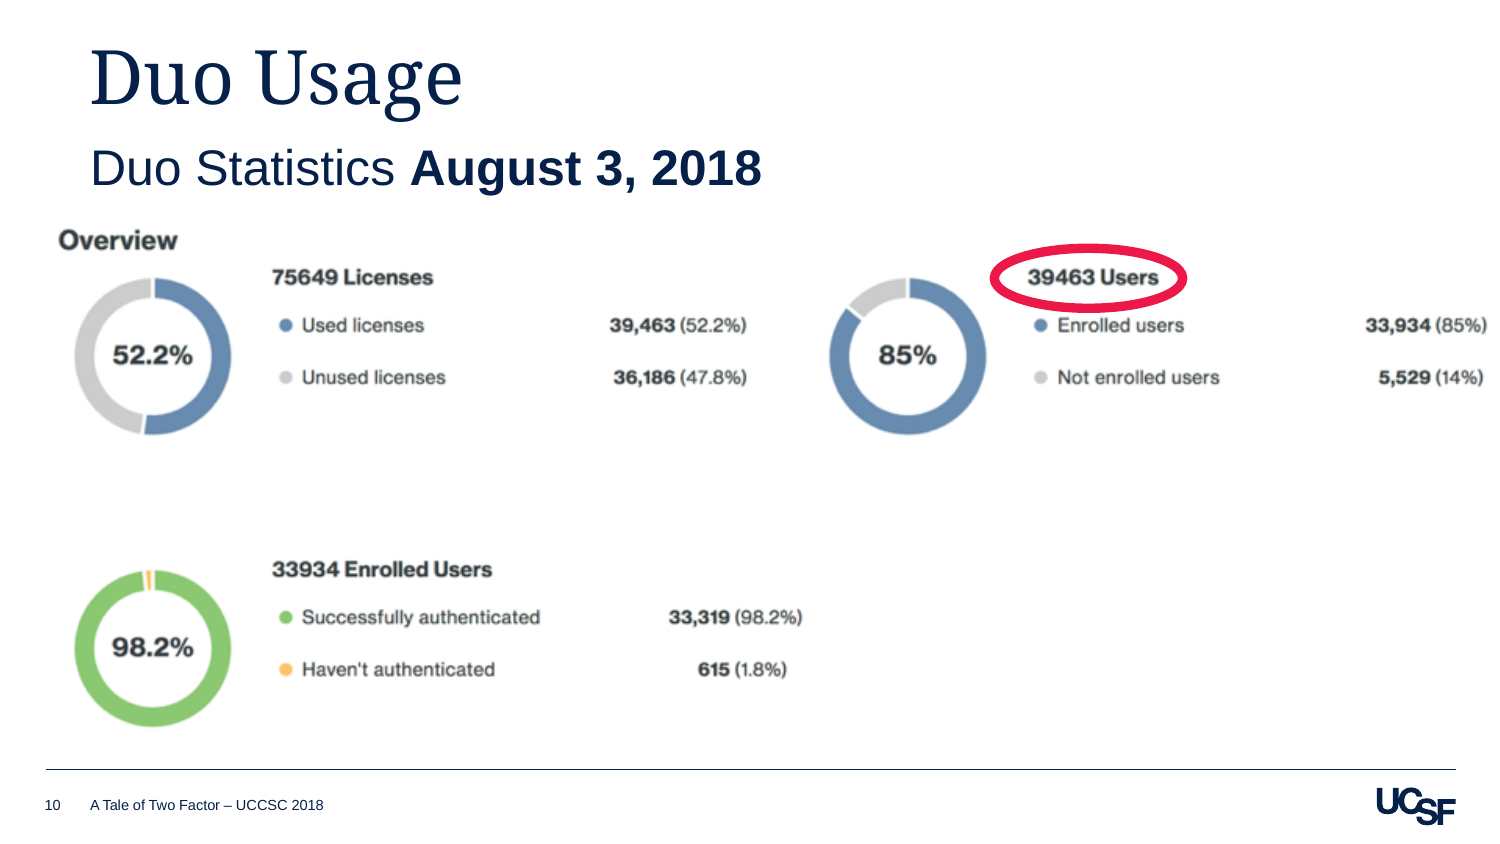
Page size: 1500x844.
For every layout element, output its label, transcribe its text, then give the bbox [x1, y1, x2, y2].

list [50, 209, 1492, 756]
title Duo Usage [74, 52, 1416, 128]
slide_number 10 [44, 793, 85, 814]
list Duo Statistics August 3, 2018 [75, 127, 1416, 187]
footer A Tale of Two Factor – UCCSC 2018 [89, 796, 798, 813]
